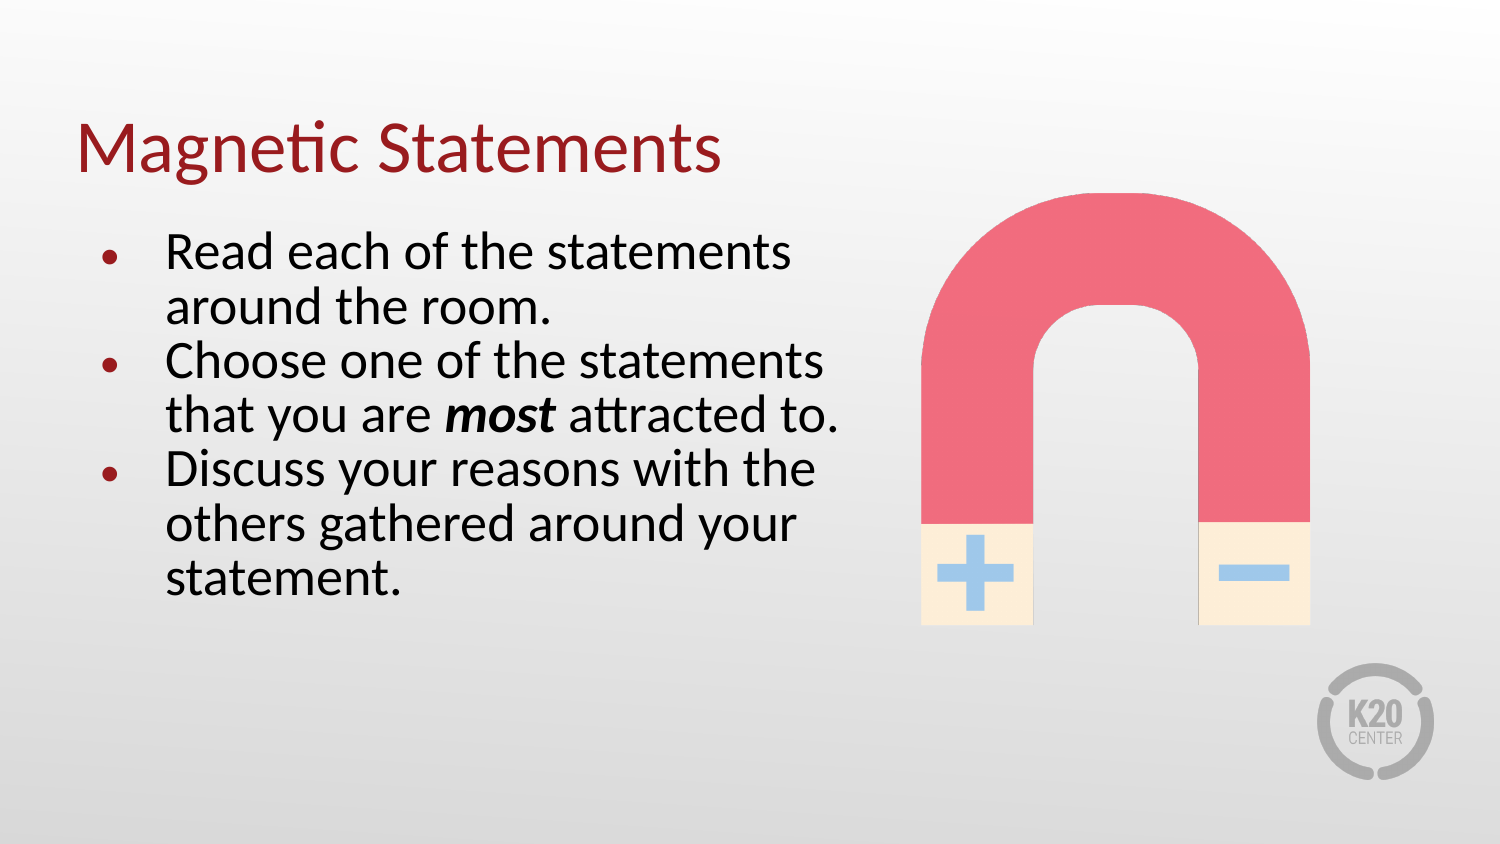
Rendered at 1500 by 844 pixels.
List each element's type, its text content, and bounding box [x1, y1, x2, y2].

title Magnetic Statements [75, 50, 1425, 191]
picture [917, 190, 1451, 797]
list Read each of the statements around the room. Choose one of the statements that you are most attracted to. Discuss your reasons with the others gathered around your statement. [75, 214, 899, 808]
